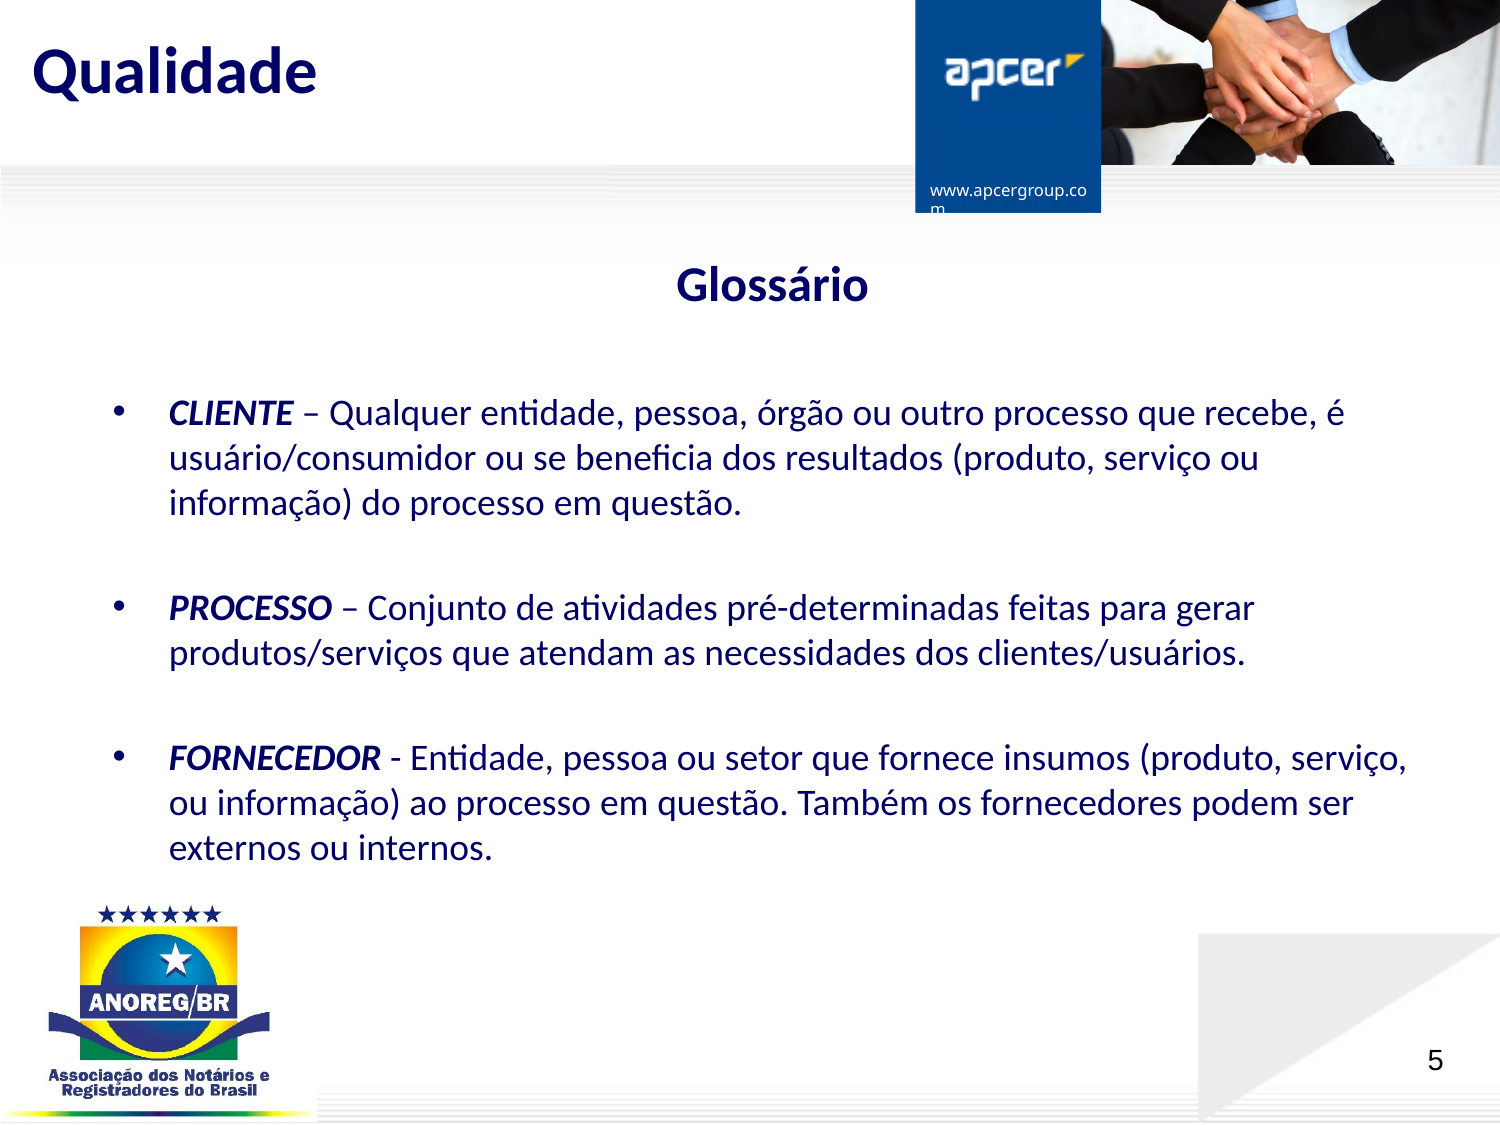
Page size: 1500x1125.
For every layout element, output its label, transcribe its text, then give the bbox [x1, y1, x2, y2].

title Qualidade [17, 19, 892, 149]
list Glossário CLIENTE – Qualquer entidade, pessoa, órgão ou outro processo que recebe, é usuário/consumidor ou se beneficia dos resultados (produto, serviço ou informação) do processo em questão. PROCESSO – Conjunto de atividades pré-determinadas feitas para gerar produtos/serviços que atendam as necessidades dos clientes/usuários. FORNECEDOR - Entidade, pessoa ou setor que fornece insumos (produto, serviço, ou informação) ao processo em questão. Também os fornecedores podem ser externos ou internos. [97, 243, 1448, 986]
slide_number 5 [1413, 1034, 1488, 1113]
picture [0, 0, 1500, 1125]
